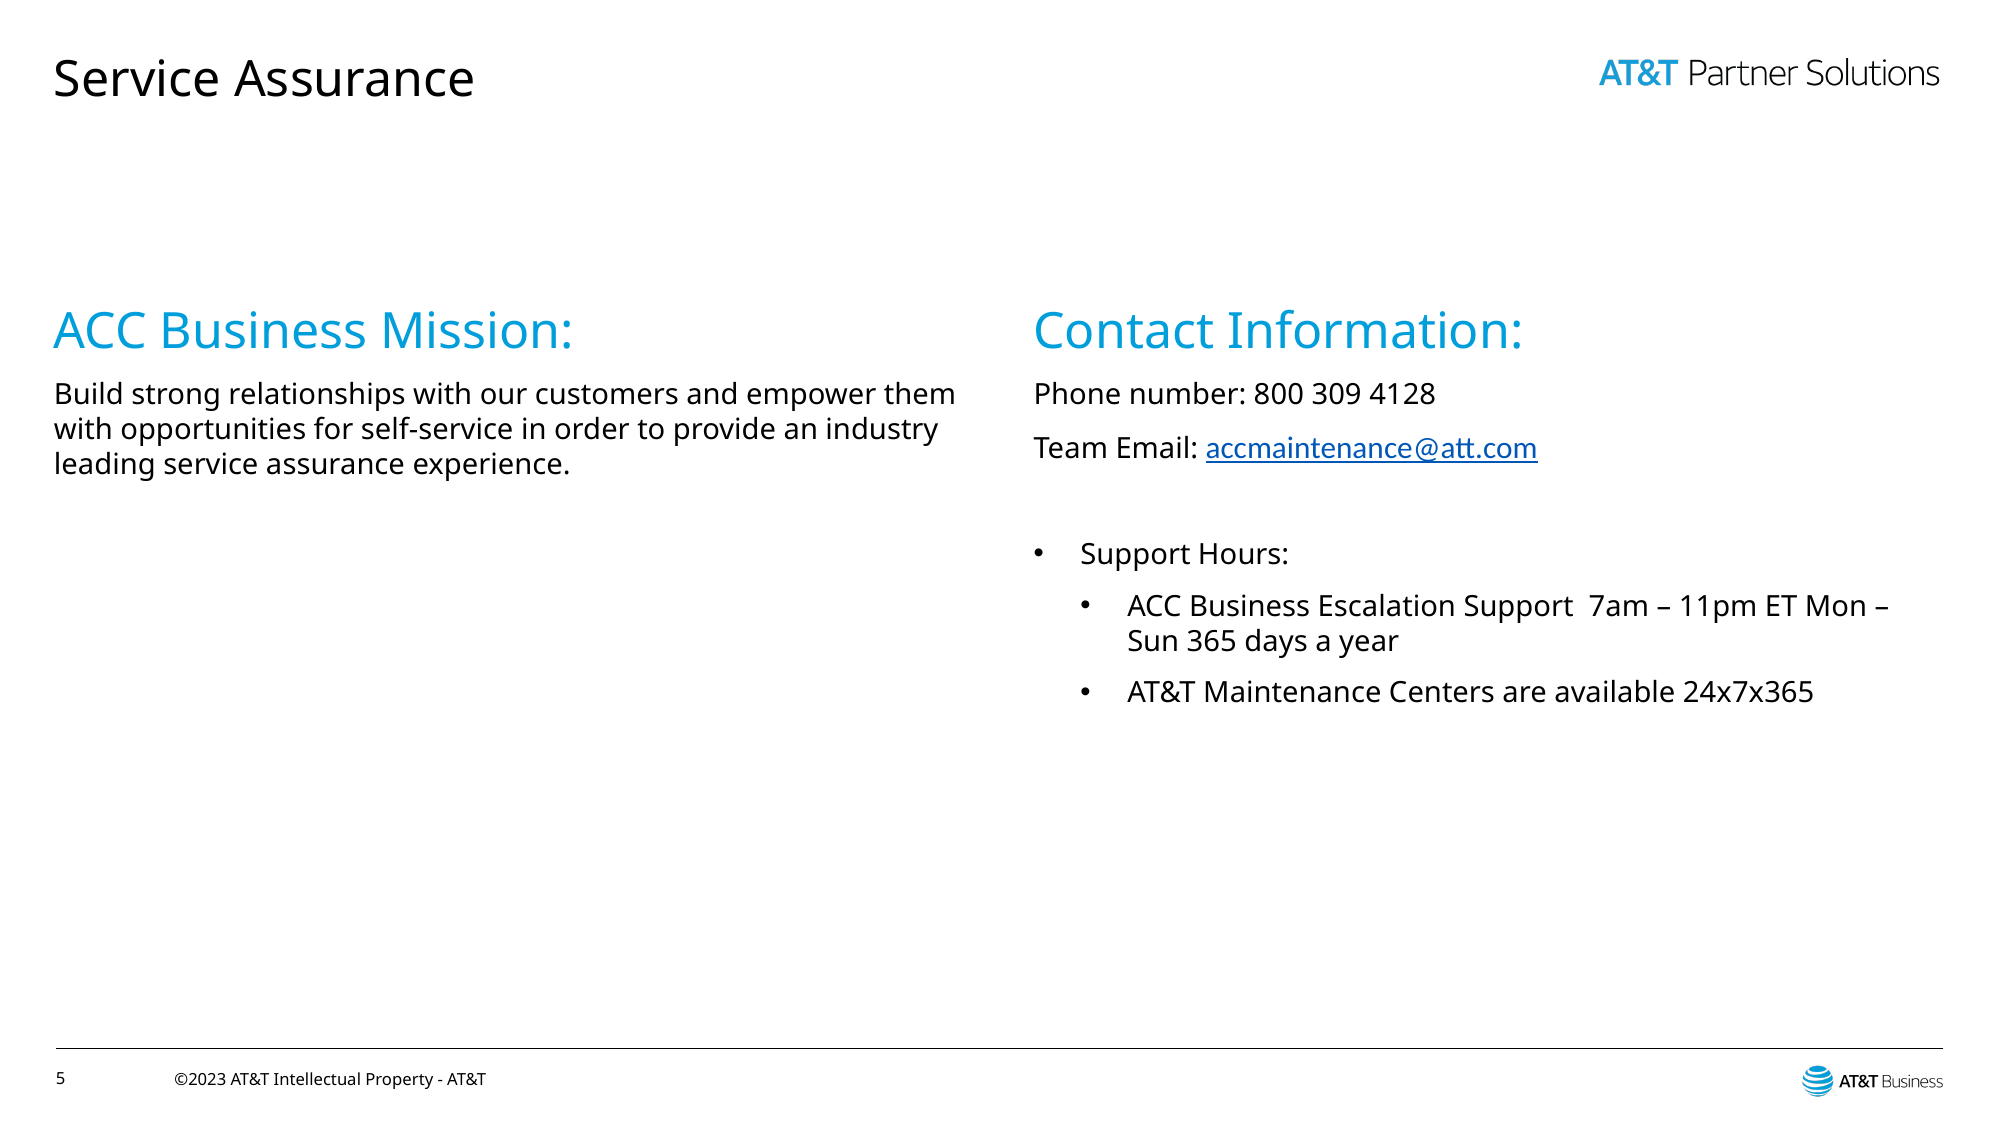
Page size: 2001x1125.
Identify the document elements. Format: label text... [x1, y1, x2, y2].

footer ©2023 AT&T Intellectual Property - AT&T [174, 1065, 1109, 1097]
title Service Assurance [54, 46, 1943, 188]
list Contact Information: Phone number: 800 309 4128 Team Email: accmaintenance@att.com Support Hours: ACC Business Escalation Support 7am – 11pm ET Mon – Sun 365 days a year AT&T Maintenance Centers are available 24x7x365 [1033, 298, 1942, 1011]
picture [1574, 34, 1964, 110]
list ACC Business Mission: Build strong relationships with our customers and empower them with opportunities for self-service in order to provide an industry leading service assurance experience. [54, 298, 963, 1011]
slide_number 5 [55, 1065, 174, 1097]
picture [1787, 1050, 1958, 1112]
